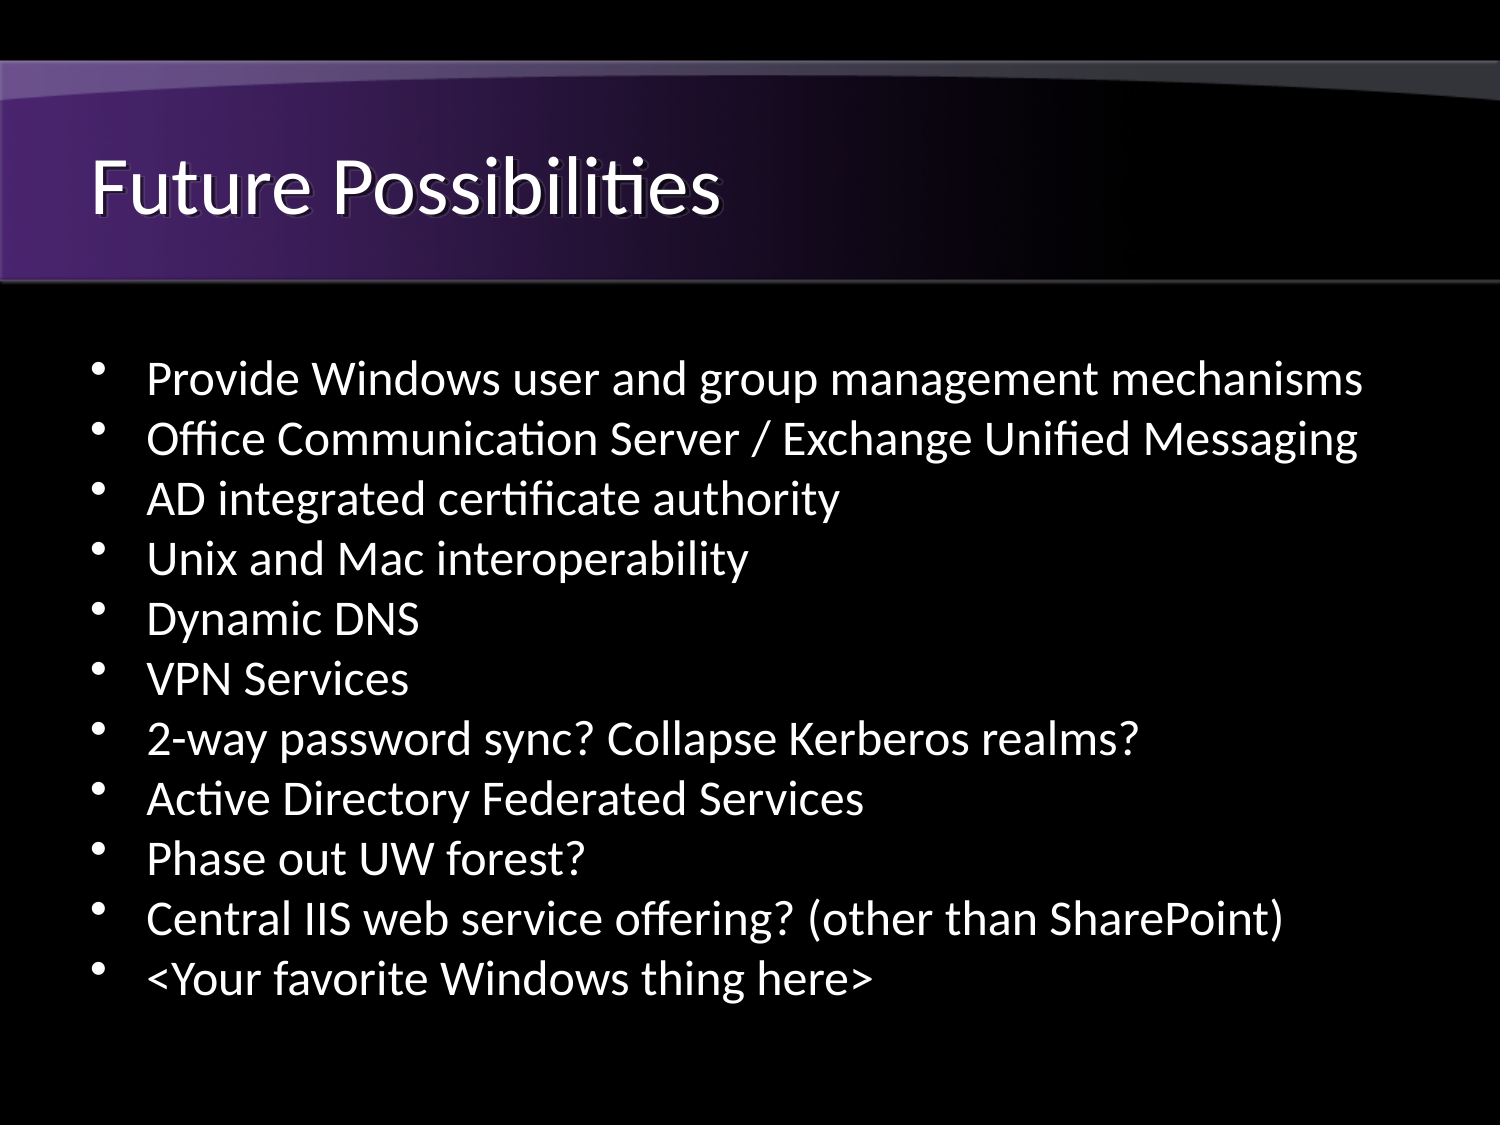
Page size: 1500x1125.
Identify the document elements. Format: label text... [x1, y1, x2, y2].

title Future Possibilities [74, 112, 1326, 251]
picture [0, 24, 1500, 318]
list Provide Windows user and group management mechanisms Office Communication Server / Exchange Unified Messaging AD integrated certificate authority Unix and Mac interoperability Dynamic DNS VPN Services 2-way password sync? Collapse Kerberos realms? Active Directory Federated Services Phase out UW forest? Central IIS web service offering? (other than SharePoint) <Your favorite Windows thing here> [74, 337, 1426, 1088]
